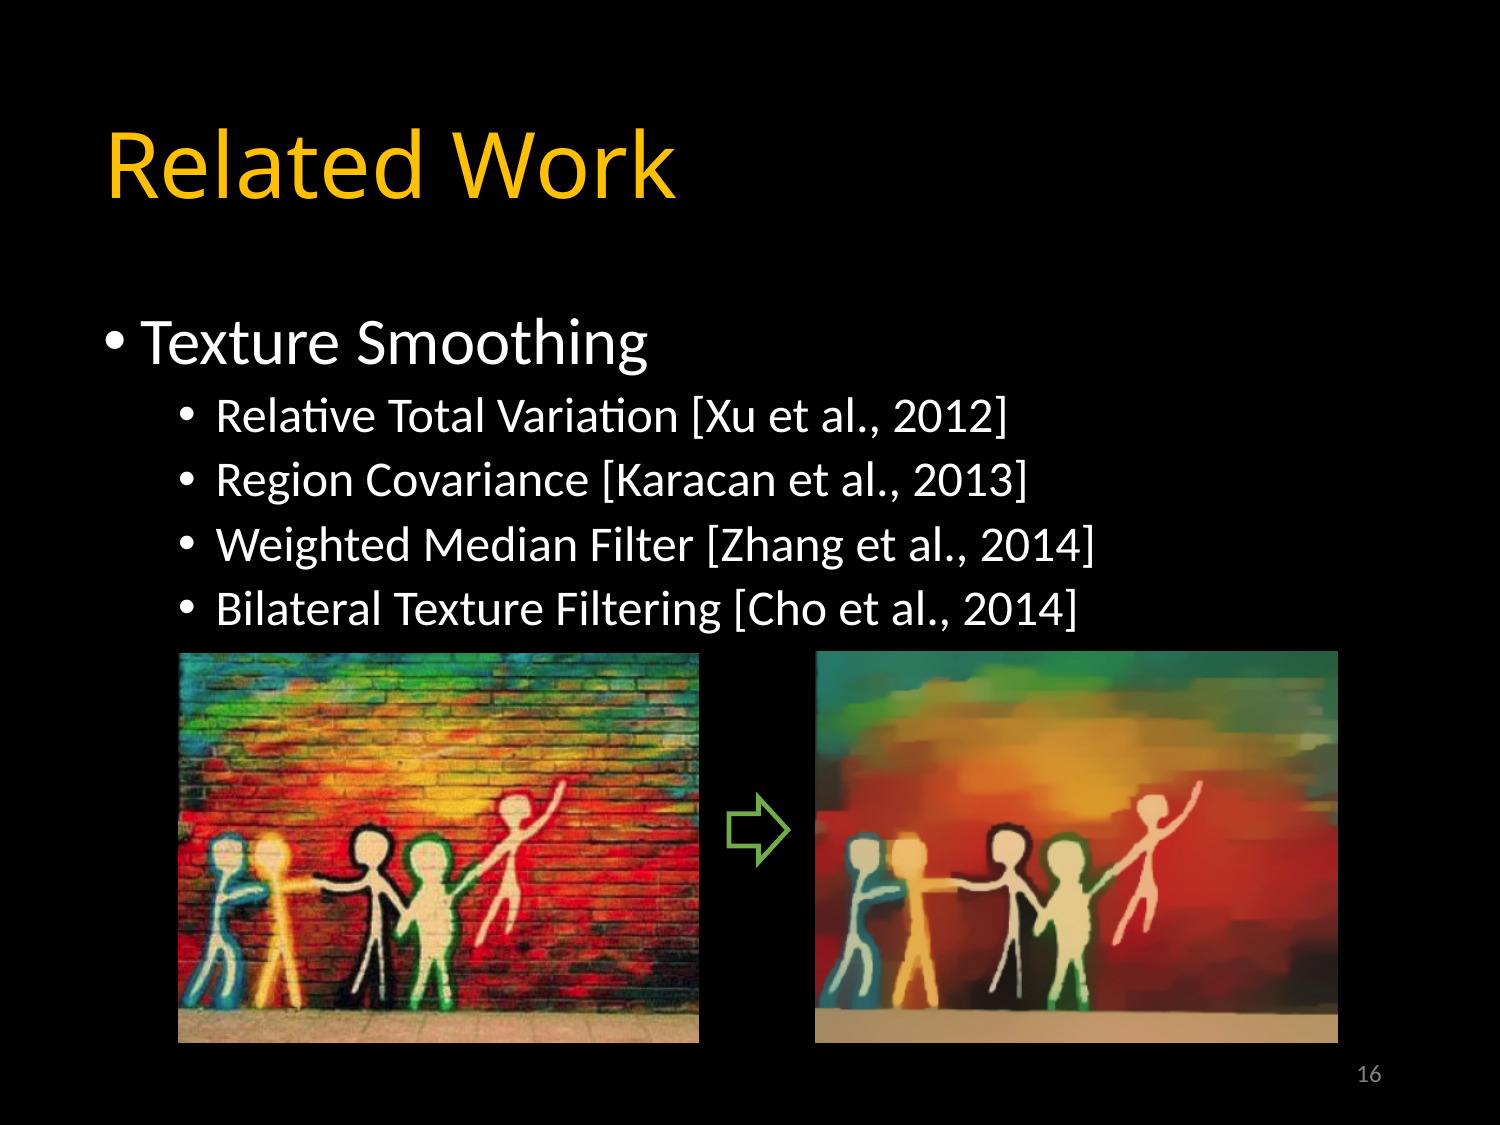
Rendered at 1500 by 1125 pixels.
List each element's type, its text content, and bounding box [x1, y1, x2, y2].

title Related Work [103, 59, 1397, 278]
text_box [178, 651, 1338, 1043]
slide_number 16 [1059, 1042, 1397, 1103]
list Texture Smoothing Relative Total Variation [Xu et al., 2012] Region Covariance [Karacan et al., 2013] Weighted Median Filter [Zhang et al., 2014] Bilateral Texture Filtering [Cho et al., 2014] [103, 299, 1338, 1043]
